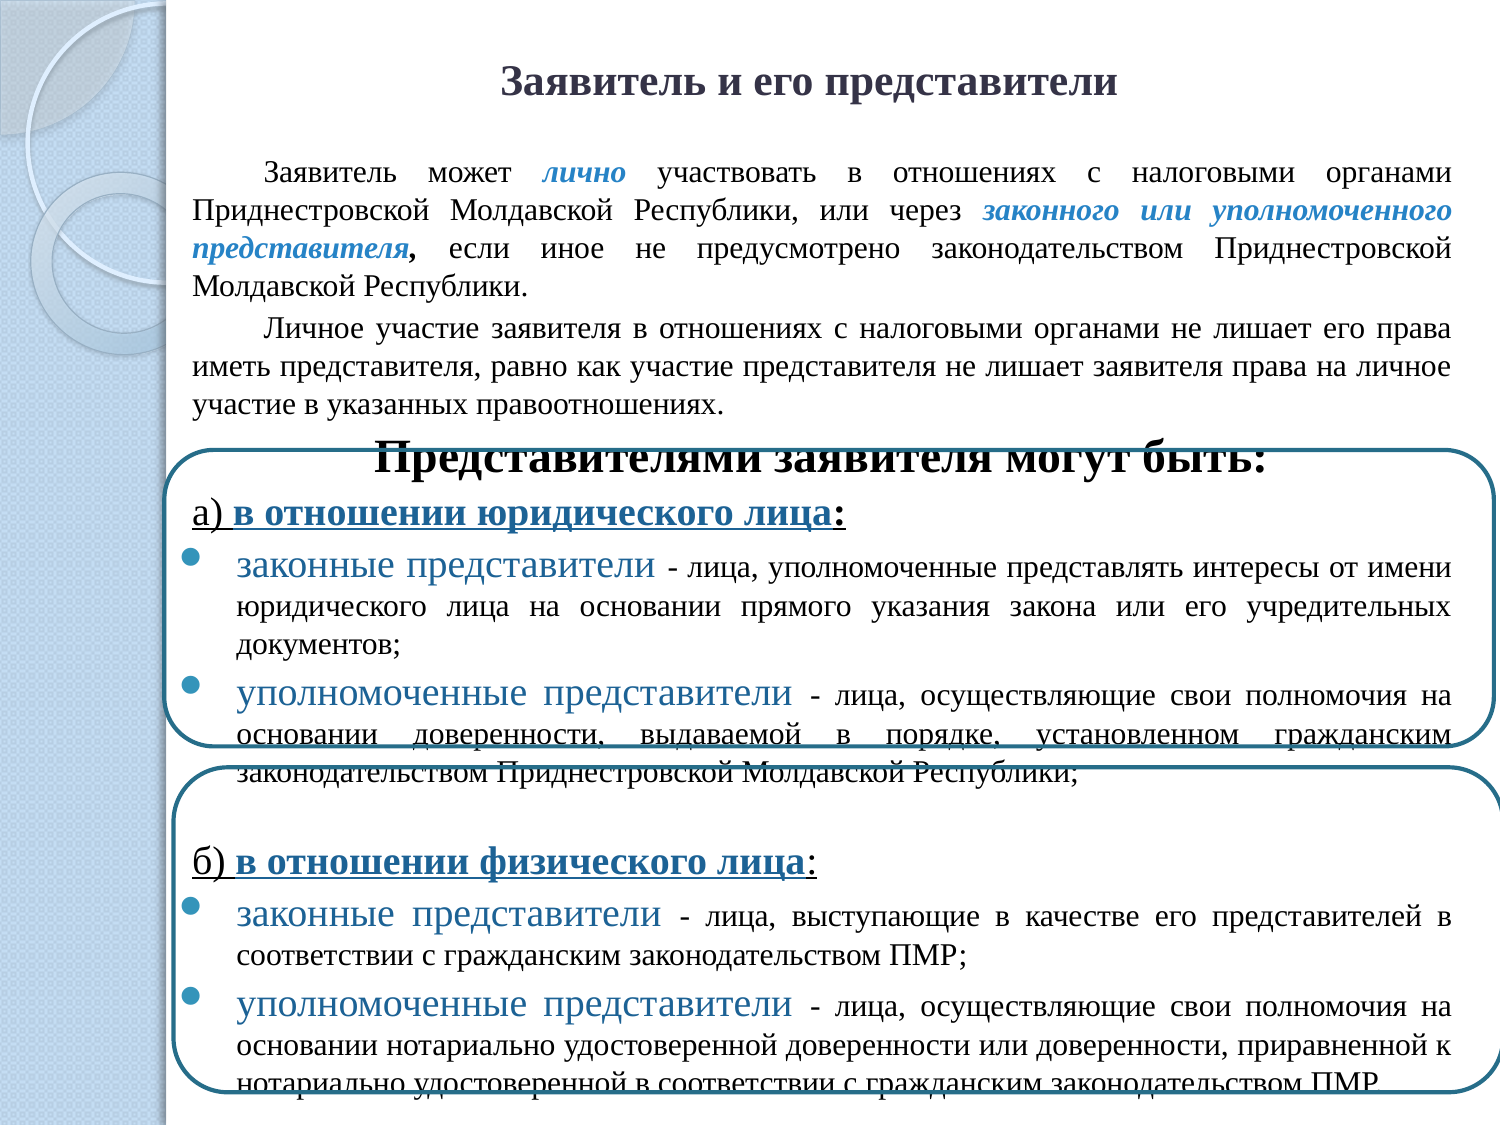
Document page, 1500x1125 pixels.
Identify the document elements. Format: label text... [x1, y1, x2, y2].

list Заявитель может лично участвовать в отношениях с налоговыми органами Приднестровской Молдавской Республики, или через законного или уполномоченного представителя, если иное не предусмотрено законодательством Приднестровской Молдавской Республики. Личное участие заявителя в отношениях с налоговыми органами не лишает его права иметь представителя, равно как участие представителя не лишает заявителя права на личное участие в указанных правоотношениях. Представителями заявителя могут быть: а) в отношении юридического лица: законные представители - лица, уполномоченные представлять интересы от имени юридического лица на основании прямого указания закона или его учредительных документов; уполномоченные представители - лица, осуществляющие свои полномочия на основании доверенности, выдаваемой в порядке, установленном гражданским законодательством Приднестровской Молдавской Республики; б) в отношении физического лица: законные представители - лица, выступающие в качестве его представителей в соответствии с гражданским законодательством ПМР; уполномоченные представители - лица, осуществляющие свои полномочия на основании нотариально удостоверенной доверенности или доверенности, приравненной к нотариально удостоверенной в соответствии с гражданским законодательством ПМР. [164, 143, 1468, 482]
title Заявитель и его представители [115, 30, 1500, 125]
text_box [162, 447, 1496, 749]
text_box [171, 765, 1500, 1095]
list Заявитель может лично участвовать в отношениях с налоговыми органами Приднестровской Молдавской Республики, или через законного или уполномоченного представителя, если иное не предусмотрено законодательством Приднестровской Молдавской Республики. Личное участие заявителя в отношениях с налоговыми органами не лишает его права иметь представителя, равно как участие представителя не лишает заявителя права на личное участие в указанных правоотношениях. Представителями заявителя могут быть: а) в отношении юридического лица: законные представители - лица, уполномоченные представлять интересы от имени юридического лица на основании прямого указания закона или его учредительных документов; уполномоченные представители - лица, осуществляющие свои полномочия на основании доверенности, выдаваемой в порядке, установленном гражданским законодательством Приднестровской Молдавской Республики; б) в отношении физического лица: законные представители - лица, выступающие в качестве его представителей в соответствии с гражданским законодательством ПМР; уполномоченные представители - лица, осуществляющие свои полномочия на основании нотариально удостоверенной доверенности или доверенности, приравненной к нотариально удостоверенной в соответствии с гражданским законодательством ПМР. [164, 714, 1468, 1119]
